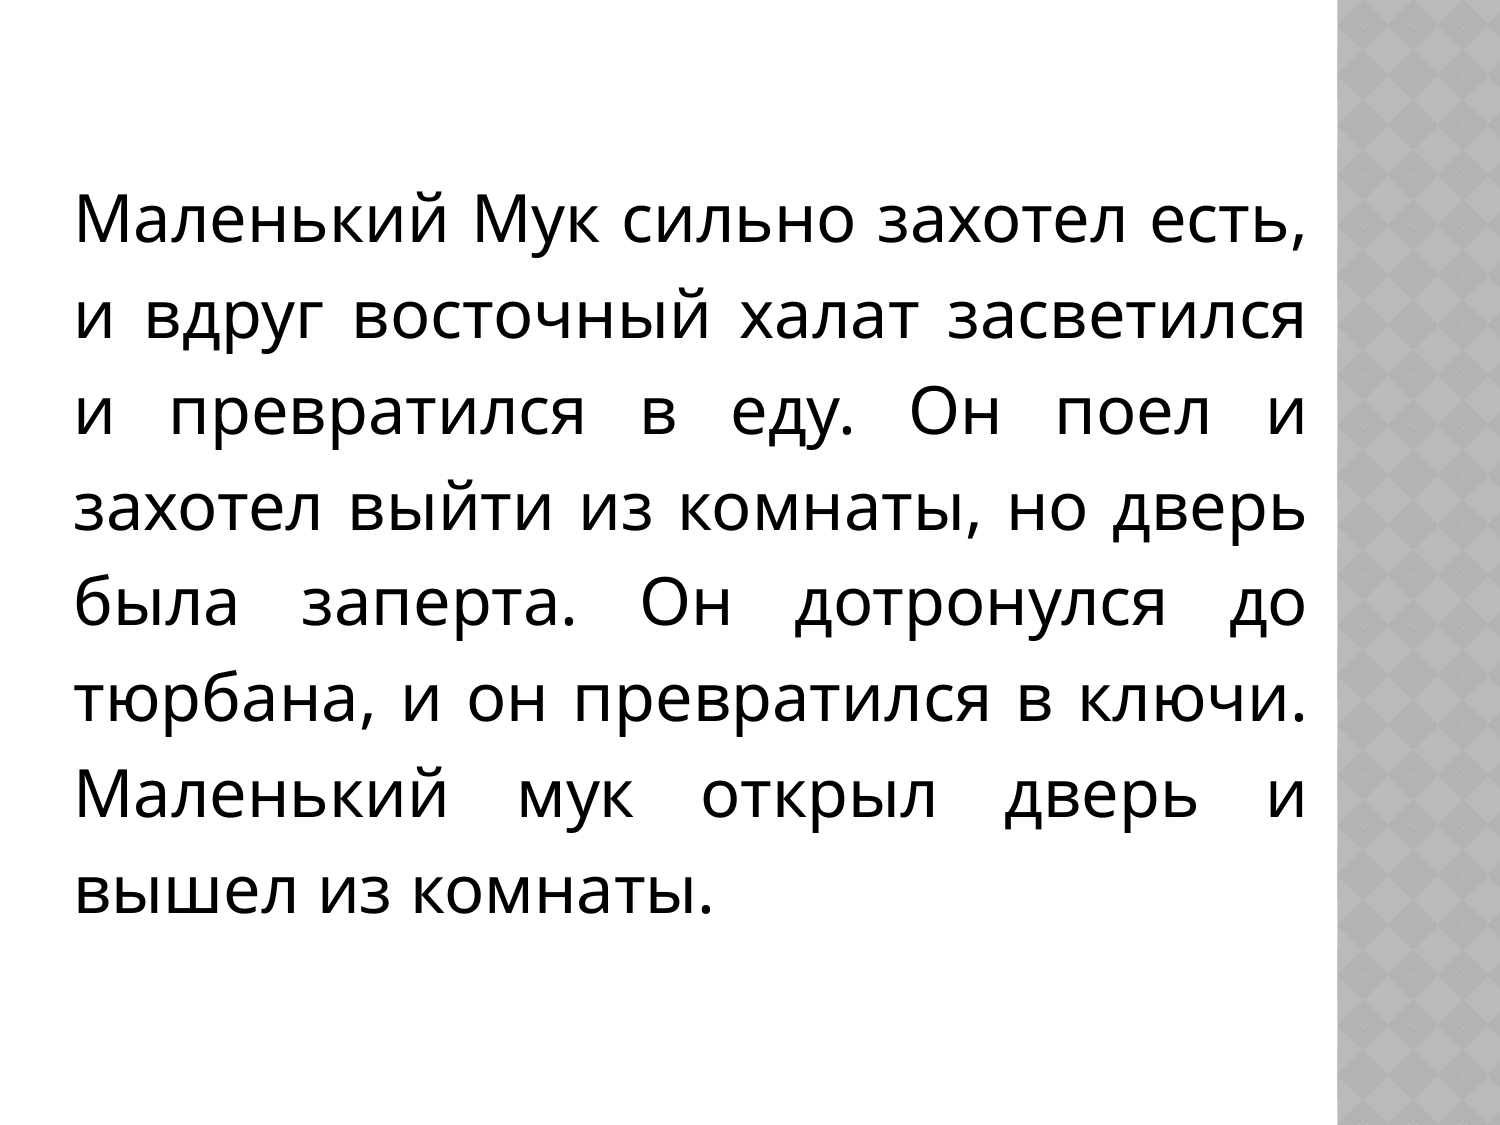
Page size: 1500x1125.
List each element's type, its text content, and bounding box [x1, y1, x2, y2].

text_box Маленький Мук сильно захотел есть, и вдруг восточный халат засветился и превратился в еду. Он поел и захотел выйти из комнаты, но дверь была заперта. Он дотронулся до тюрбана, и он превратился в ключи. Маленький мук открыл дверь и вышел из комнаты. [58, 152, 1325, 980]
